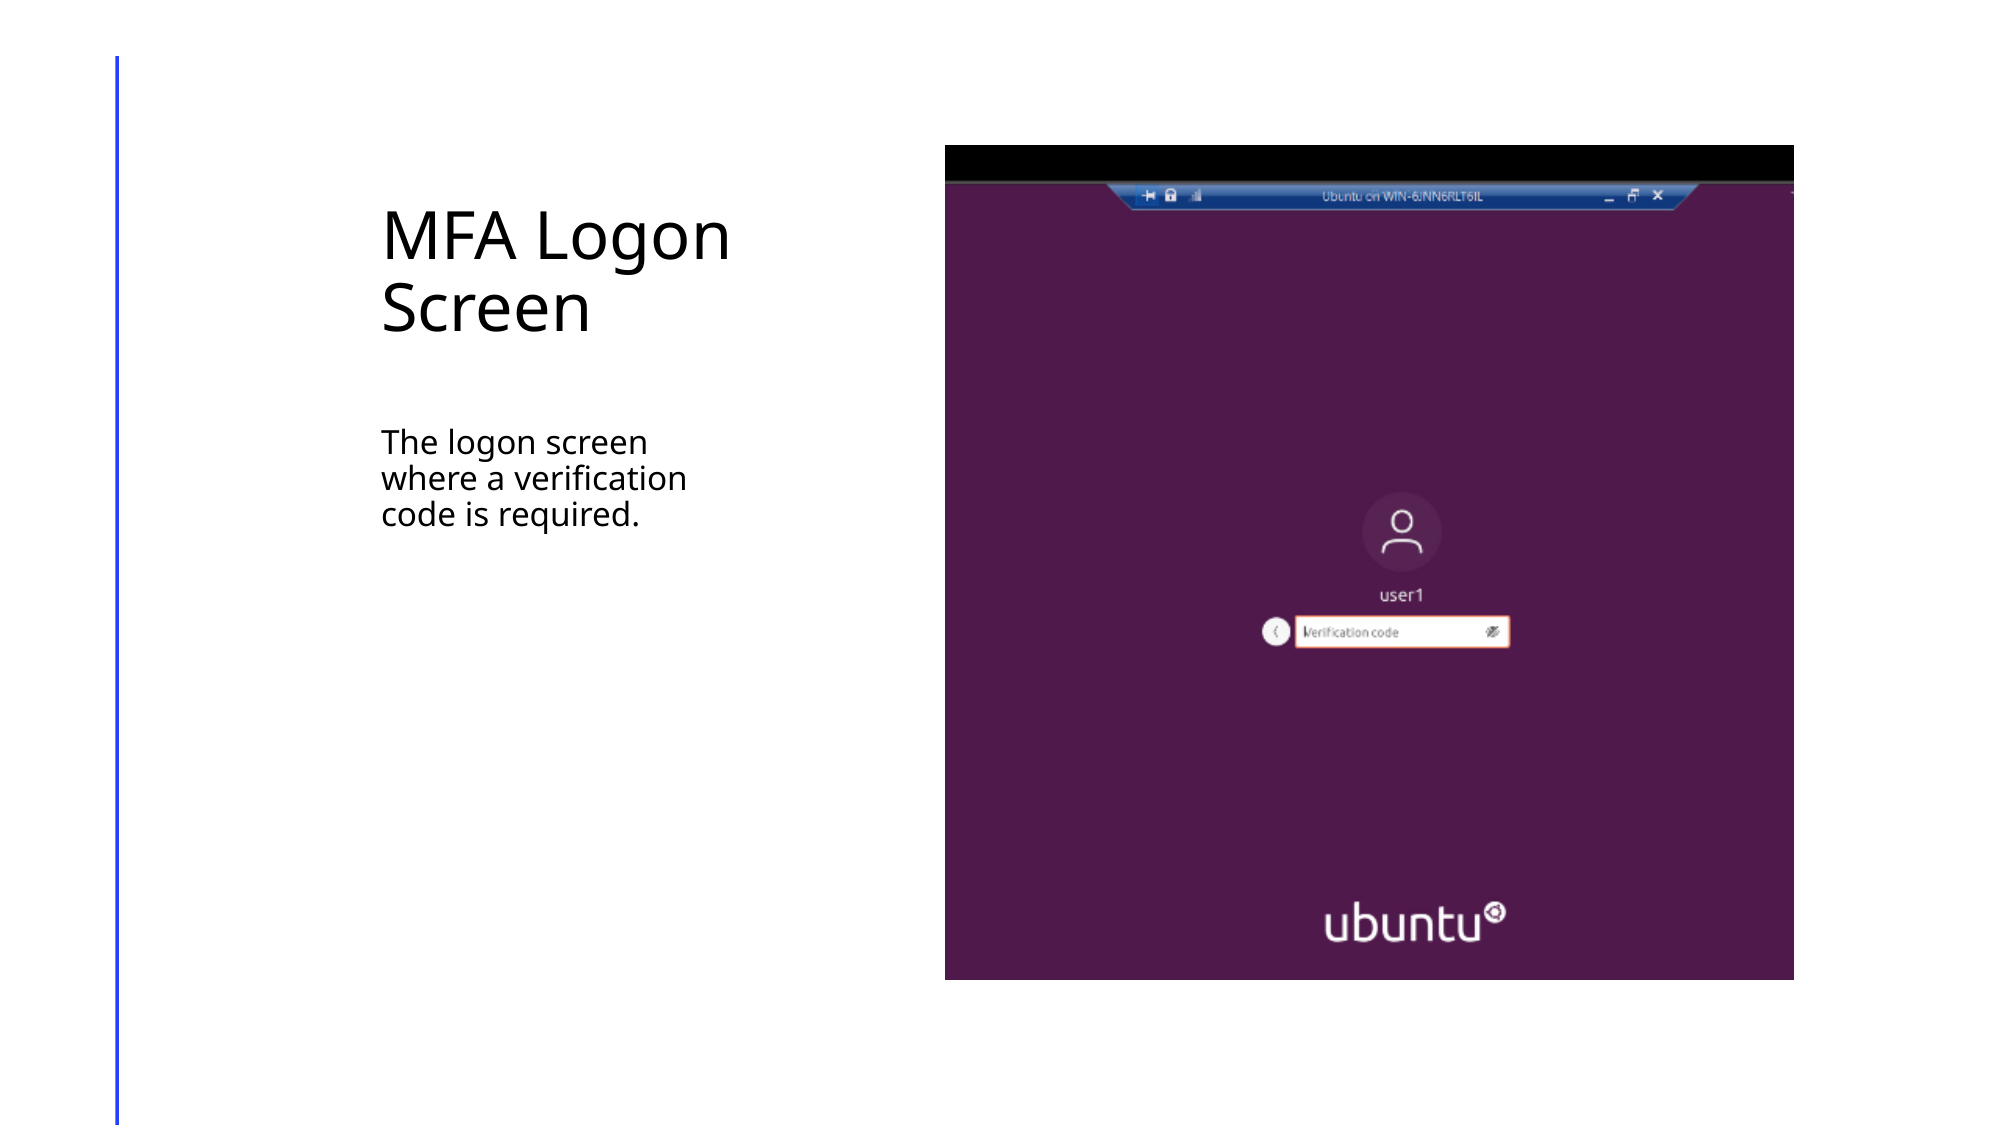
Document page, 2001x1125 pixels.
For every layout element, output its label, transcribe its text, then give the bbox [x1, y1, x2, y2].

list The logon screen where a verification code is required. [366, 418, 725, 888]
title MFA Logon Screen [366, 128, 763, 354]
picture [945, 145, 1794, 980]
